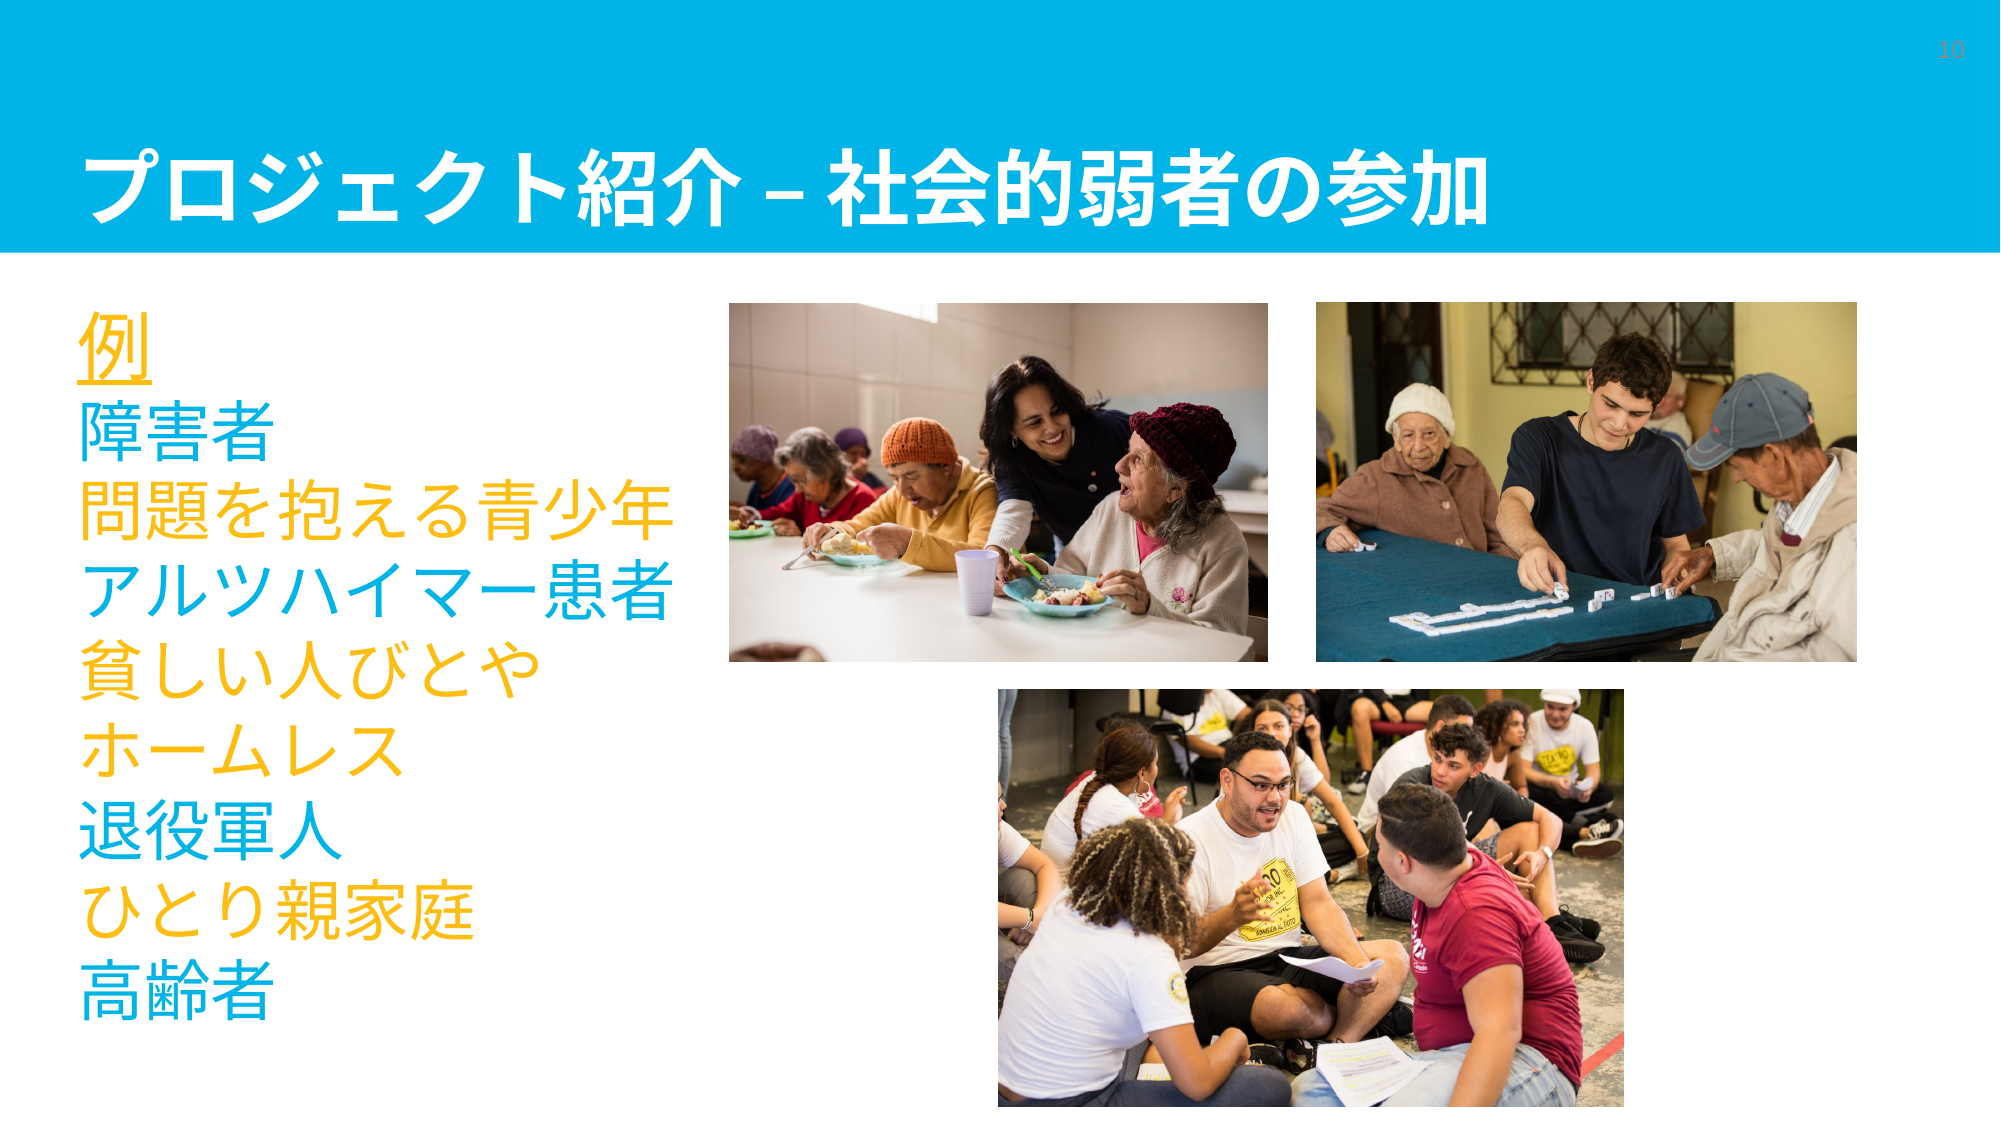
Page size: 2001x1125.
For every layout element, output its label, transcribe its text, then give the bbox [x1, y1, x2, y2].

list 例 障害者 問題を抱える青少年 アルツハイマー患者 貧しい人びとや ホームレス 退役軍人 ひとり親家庭 高齢者 [62, 291, 876, 954]
slide_number 10 [1911, 18, 1981, 79]
title プロジェクト紹介 – 社会的弱者の参加 [62, 0, 1950, 253]
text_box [729, 302, 1857, 1107]
